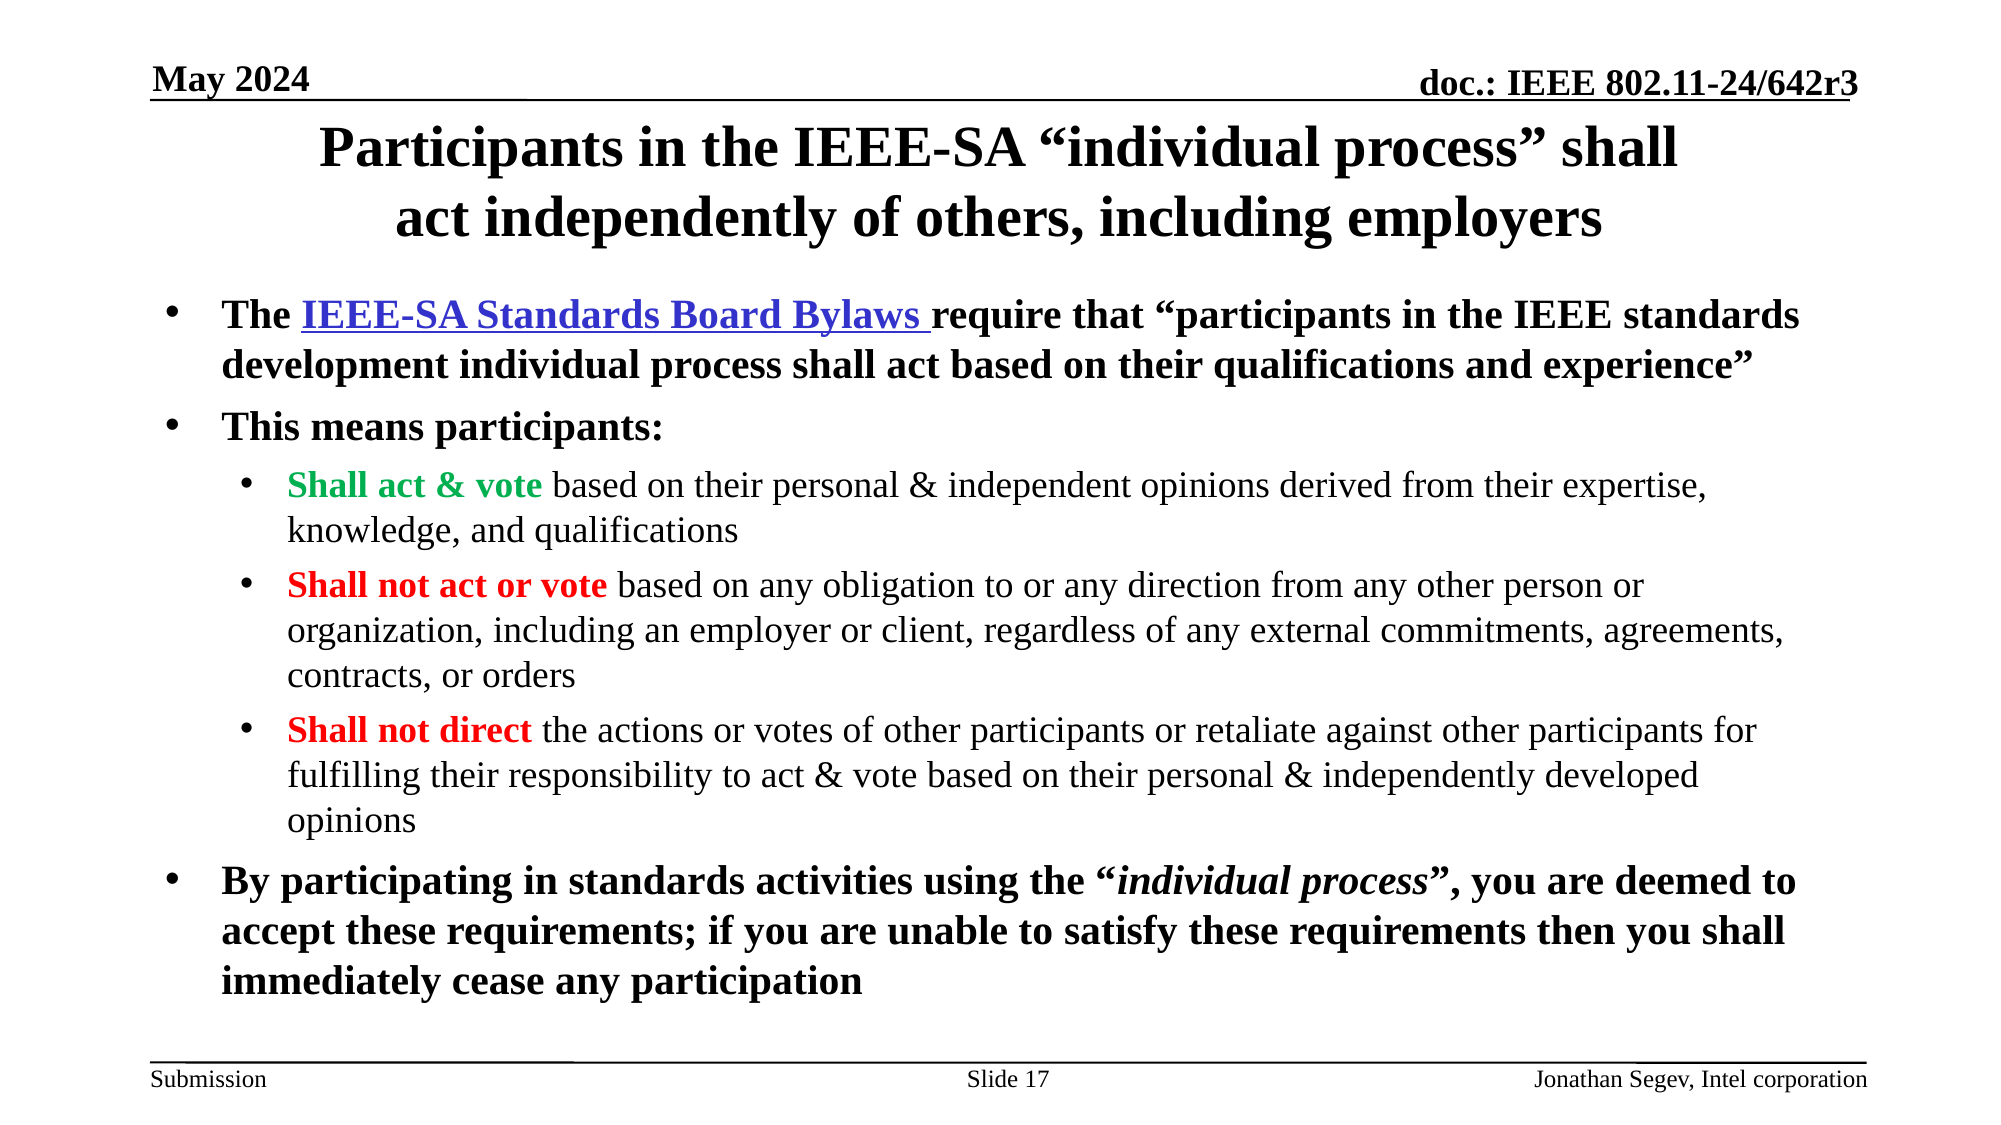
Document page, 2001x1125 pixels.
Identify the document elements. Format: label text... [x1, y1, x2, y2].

list The IEEE-SA Standards Board Bylaws require that “participants in the IEEE standards development individual process shall act based on their qualifications and experience” This means participants: Shall act & vote based on their personal & independent opinions derived from their expertise, knowledge, and qualifications Shall not act or vote based on any obligation to or any direction from any other person or organization, including an employer or client, regardless of any external commitments, agreements, contracts, or orders Shall not direct the actions or votes of other participants or retaliate against other participants for fulfilling their responsibility to act & vote based on their personal & independently developed opinions By participating in standards activities using the “individual process”, you are deemed to accept these requirements; if you are unable to satisfy these requirements then you shall immediately cease any participation [149, 278, 1850, 1000]
slide_number Slide 17 [950, 1061, 1067, 1123]
title Participants in the IEEE-SA “individual process” shall act independently of others, including employers [149, 112, 1850, 244]
footer Jonathan Segev, Intel corporation [1171, 1061, 1869, 1093]
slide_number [152, 54, 563, 100]
